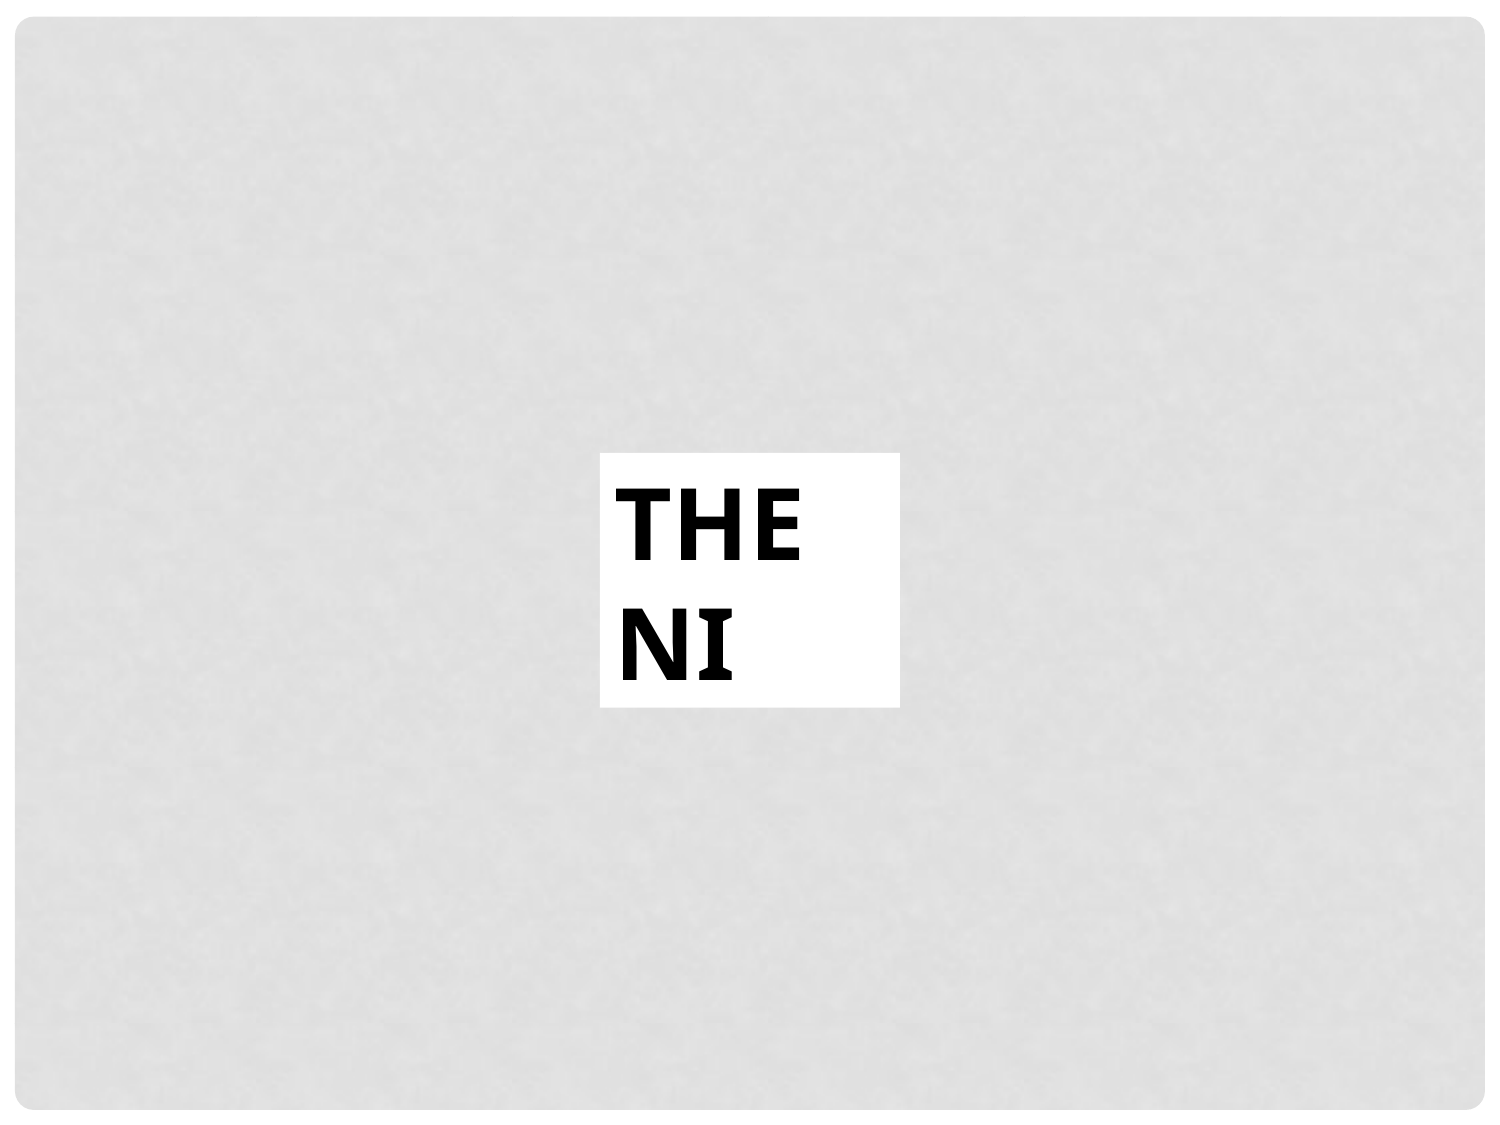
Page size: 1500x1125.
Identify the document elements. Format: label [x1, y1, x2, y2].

text_box [599, 452, 900, 708]
